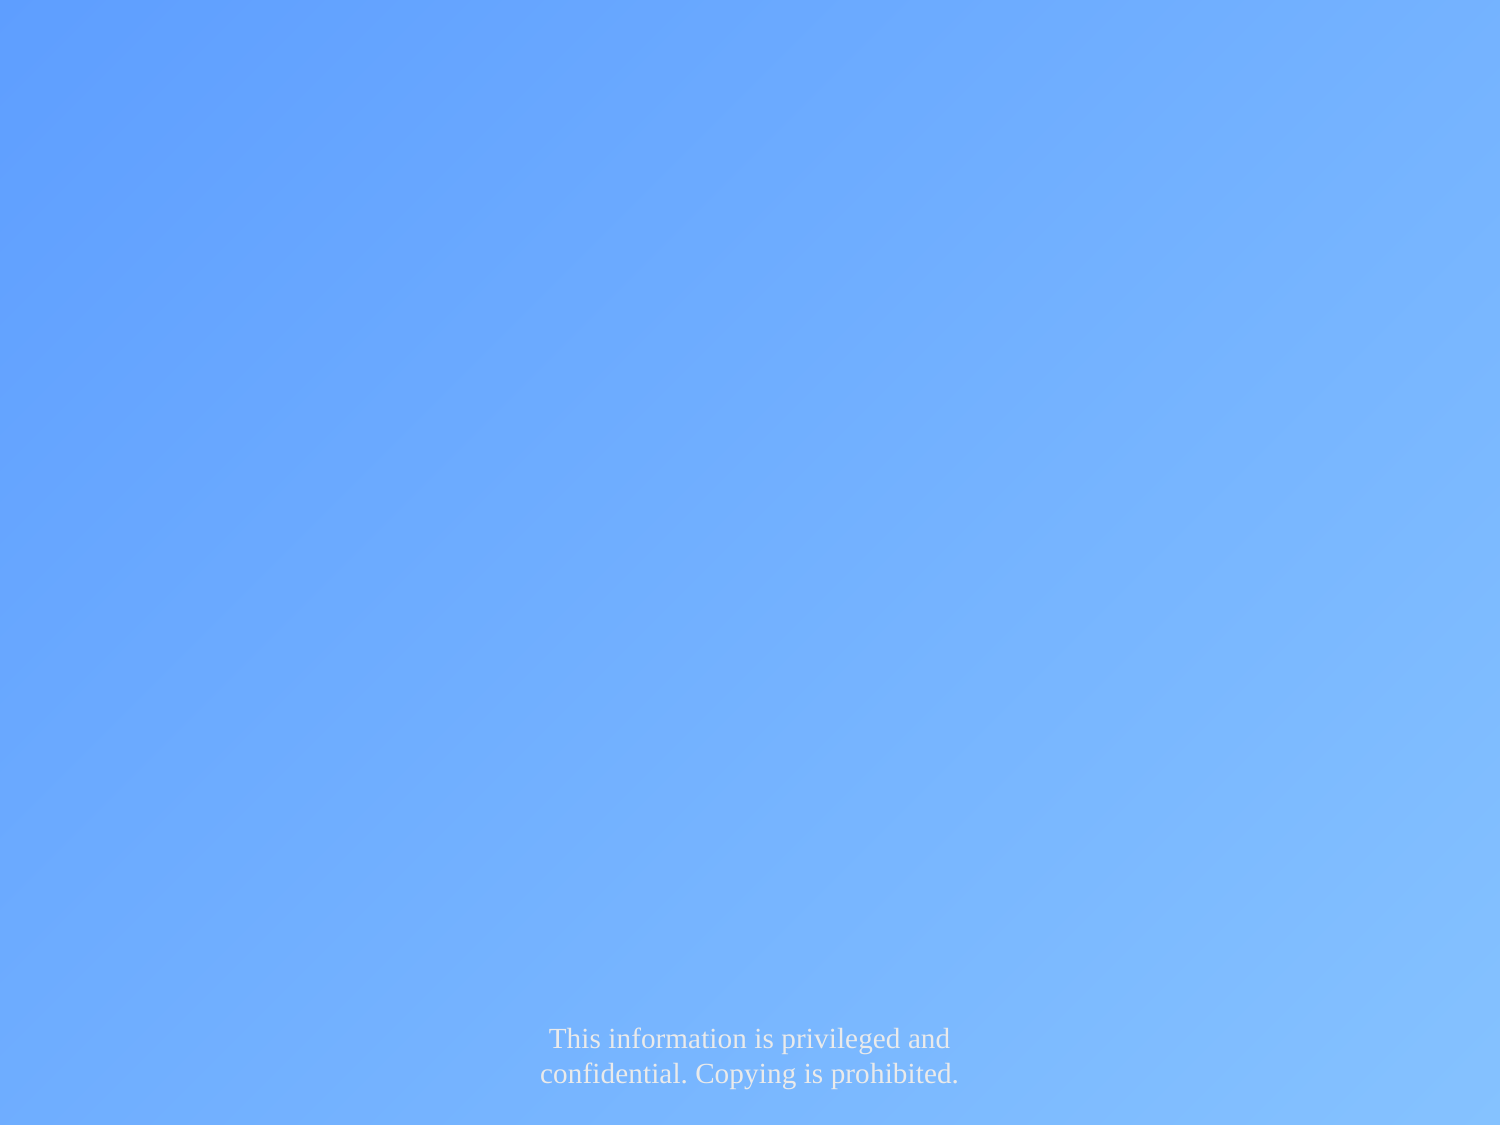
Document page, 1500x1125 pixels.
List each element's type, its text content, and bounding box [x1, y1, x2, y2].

footer This information is privileged and confidential. Copying is prohibited. [512, 1011, 988, 1087]
